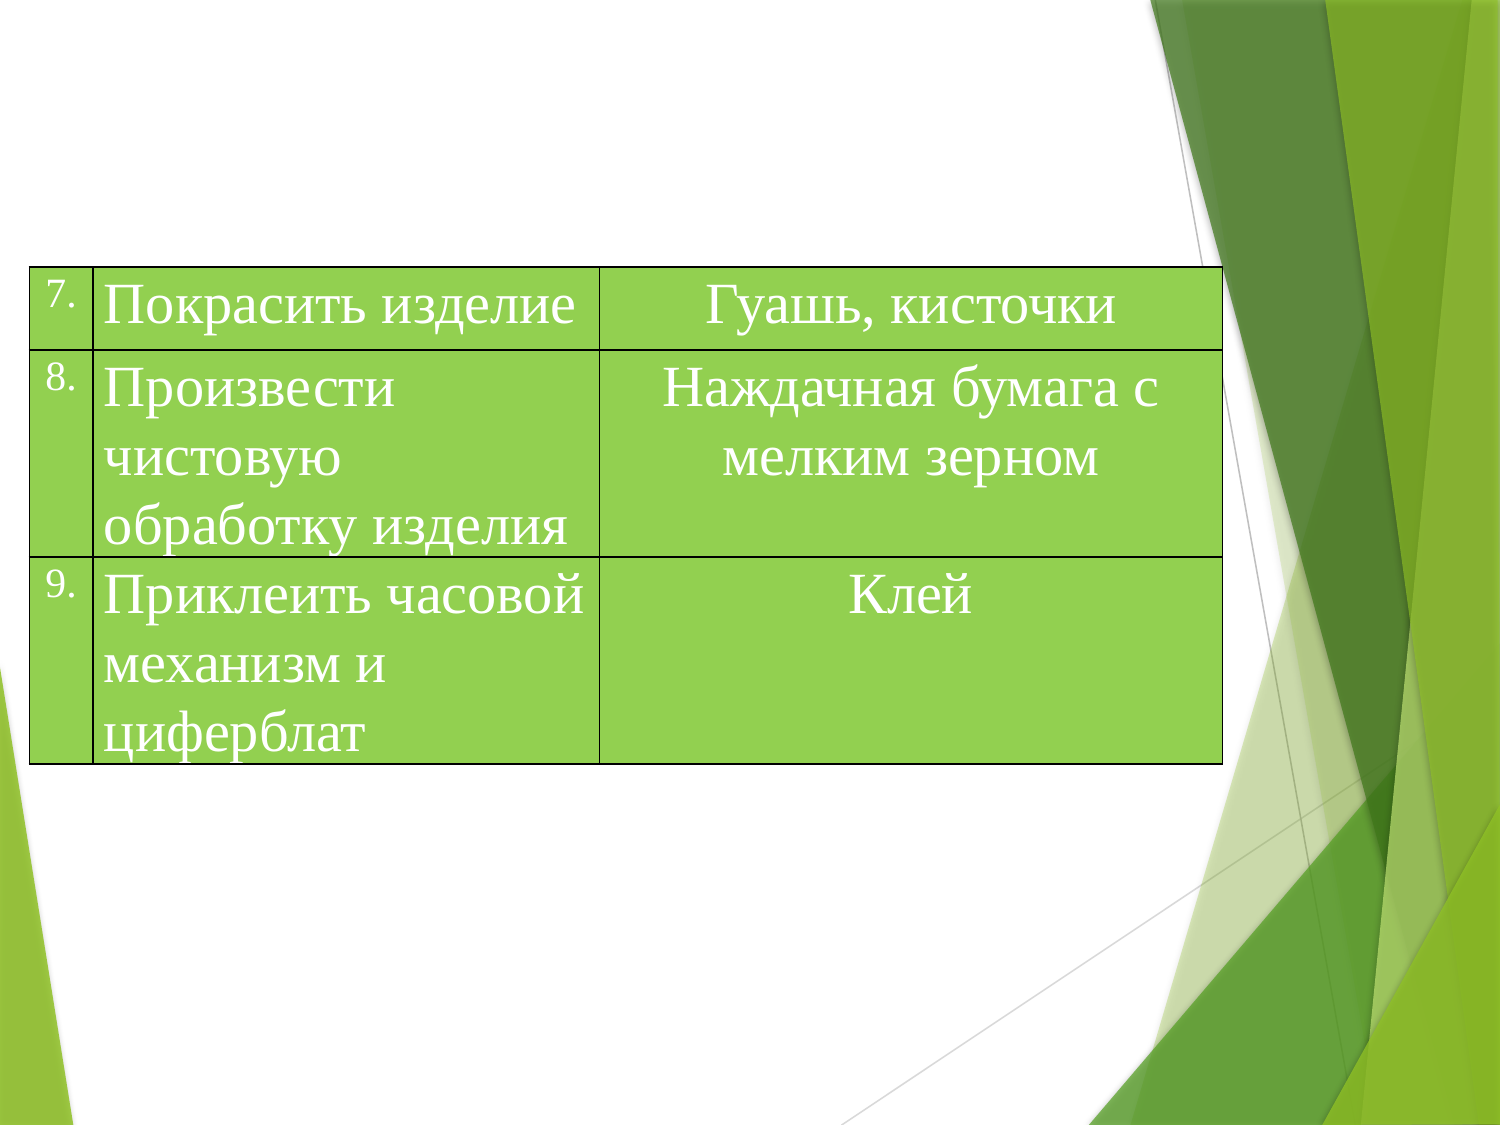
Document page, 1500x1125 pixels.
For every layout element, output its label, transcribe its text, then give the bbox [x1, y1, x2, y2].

table_cell 9. [30, 558, 92, 763]
table_cell Наждачная бумага с мелким зерном [600, 351, 1222, 556]
table_cell 8. [30, 351, 92, 556]
table_header 7. [30, 268, 92, 349]
table_header Покрасить изделие [94, 268, 599, 349]
table_header Гуашь, кисточки [600, 268, 1222, 349]
table_cell Произвести чистовую обработку изделия [94, 351, 599, 556]
table_cell Приклеить часовой механизм и циферблат [94, 558, 599, 763]
table_cell Клей [600, 558, 1222, 763]
